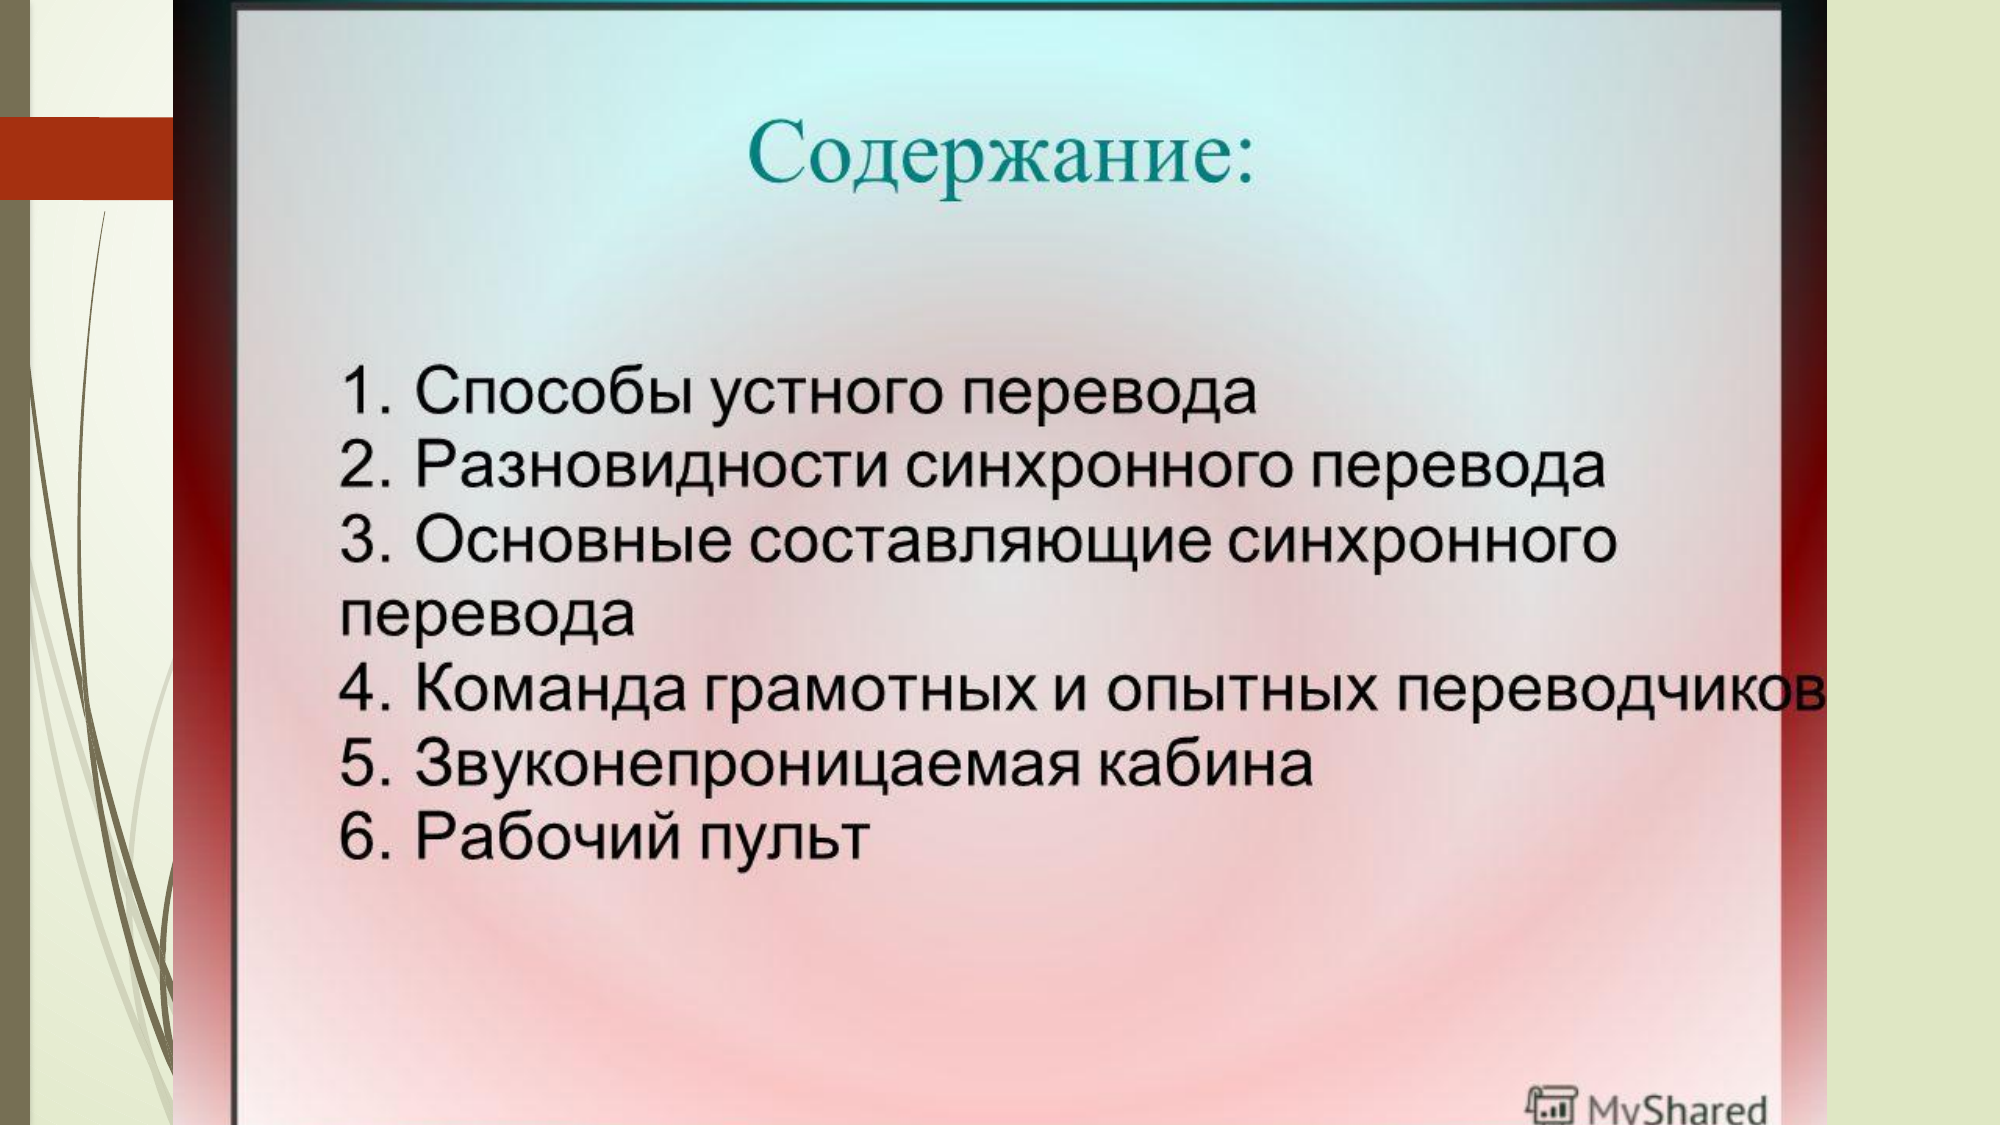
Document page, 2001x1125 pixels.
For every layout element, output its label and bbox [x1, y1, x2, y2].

picture [173, 0, 1827, 1125]
